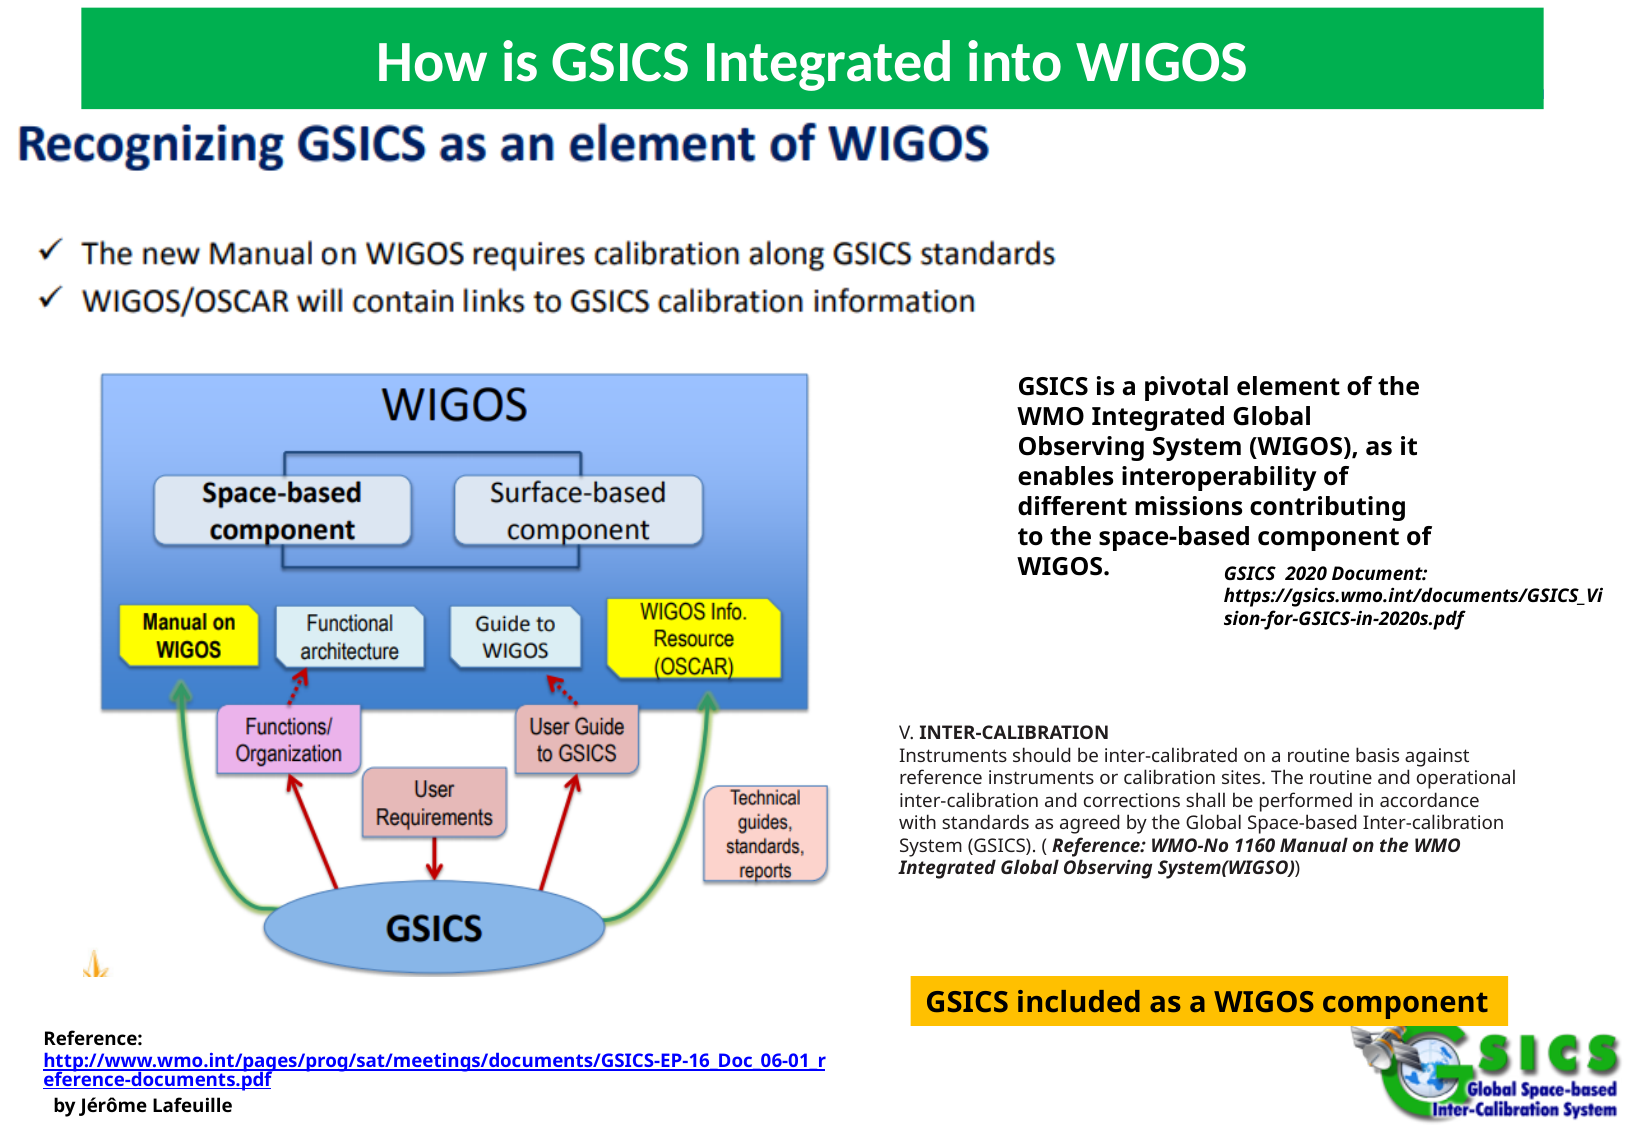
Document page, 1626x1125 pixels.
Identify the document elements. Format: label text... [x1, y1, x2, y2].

text_box GSICS 2020 Document: https://gsics.wmo.int/documents/GSICS_Vision-for-GSICS-in-2020s.pdf [1209, 554, 1625, 637]
text_box GSICS is a pivotal element of the WMO Integrated Global Observing System (WIGOS), as it enables interoperability of different missions contributing to the space-based component of WIGOS. [1002, 363, 1448, 588]
text_box GSICS included as a WIGOS component [910, 976, 1509, 1026]
text_box V. INTER-CALIBRATION Instruments should be inter-calibrated on a routine basis against reference instruments or calibration sites. The routine and operational inter-calibration and corrections shall be performed in accordance with standards as agreed by the Global Space-based Inter-calibration System (GSICS). ( Reference: WMO-No 1160 Manual on the WMO Integrated Global Observing System(WIGSO)) [884, 713, 1535, 886]
picture [0, 108, 1141, 354]
title How is GSICS Integrated into WIGOS [80, 7, 1544, 110]
picture [82, 363, 842, 977]
picture [1343, 1010, 1625, 1125]
text_box Reference: http://www.wmo.int/pages/prog/sat/meetings/documents/GSICS-EP-16_Doc_06-01_reference-documents.pdf by Jérôme Lafeuille [28, 1019, 842, 1105]
